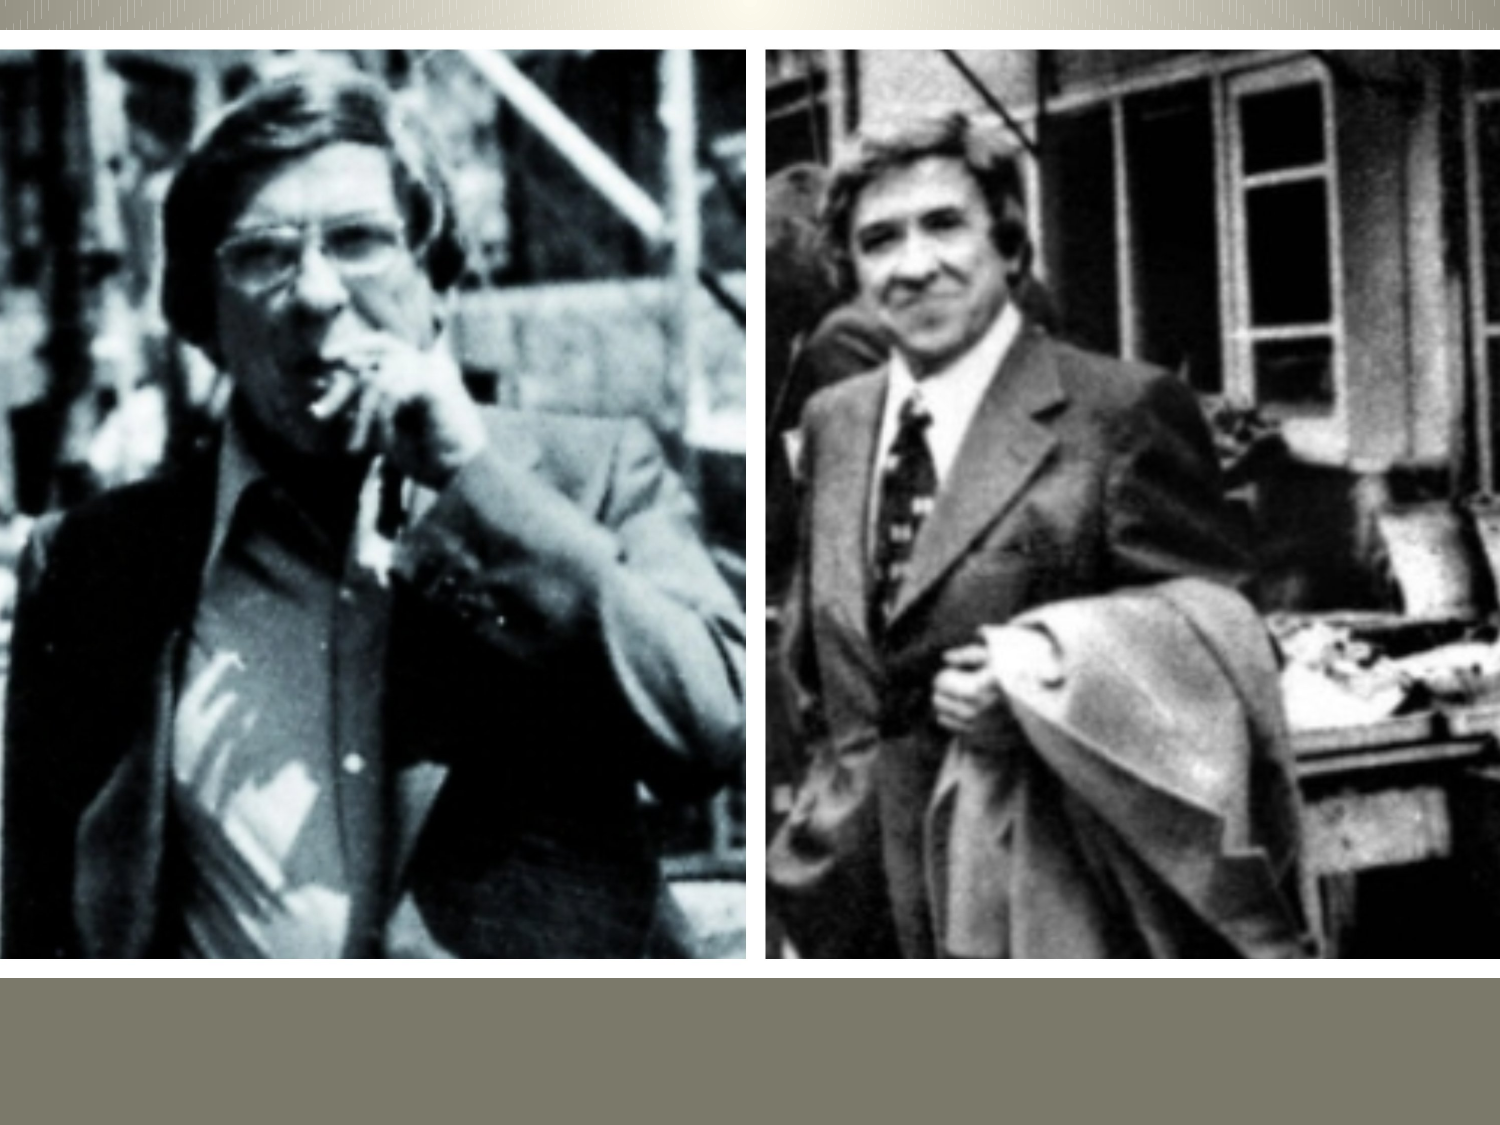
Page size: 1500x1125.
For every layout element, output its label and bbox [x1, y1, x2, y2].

picture [0, 30, 1500, 978]
